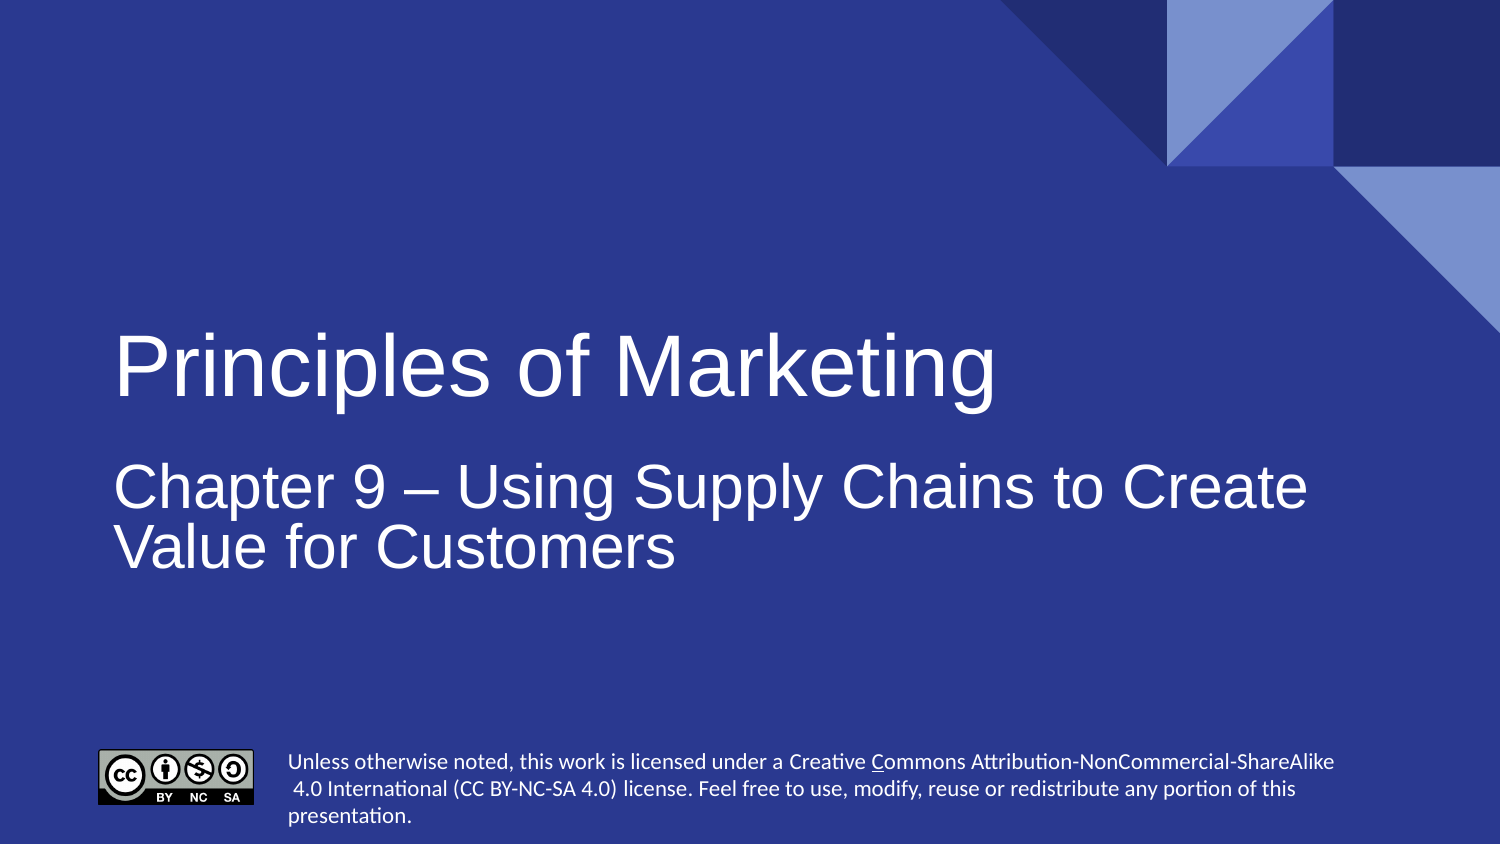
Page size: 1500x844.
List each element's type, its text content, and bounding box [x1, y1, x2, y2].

subtitle Chapter 9 – Using Supply Chains to Create Value for Customers [98, 445, 1447, 517]
title Principles of Marketing [98, 291, 1447, 429]
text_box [97, 740, 1403, 814]
